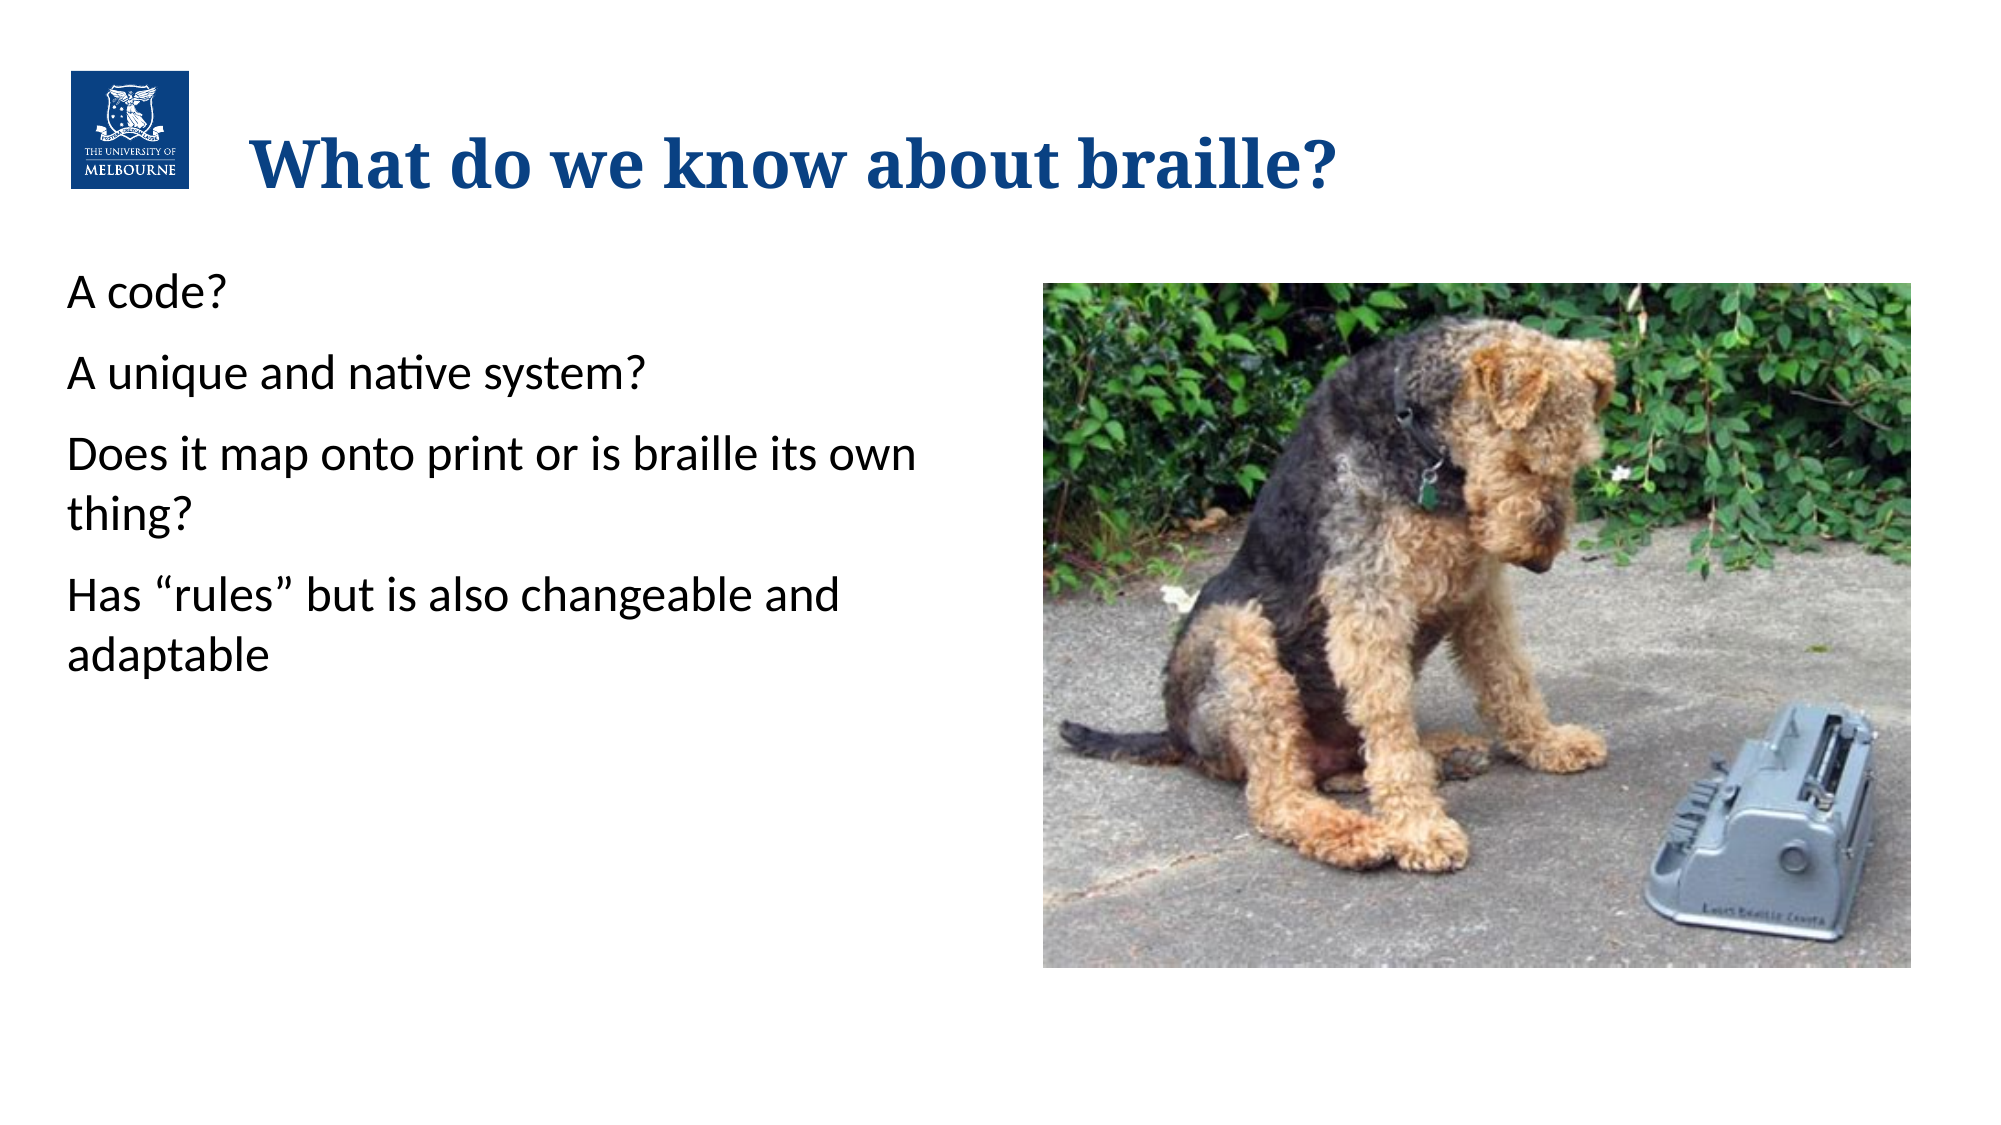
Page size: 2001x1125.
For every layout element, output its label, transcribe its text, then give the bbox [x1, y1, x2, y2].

list A code? A unique and native system? Does it map onto print or is braille its own thing? Has “rules” but is also changeable and adaptable [51, 251, 938, 970]
title What do we know about braille? [234, 64, 1924, 211]
picture [1043, 283, 1911, 968]
